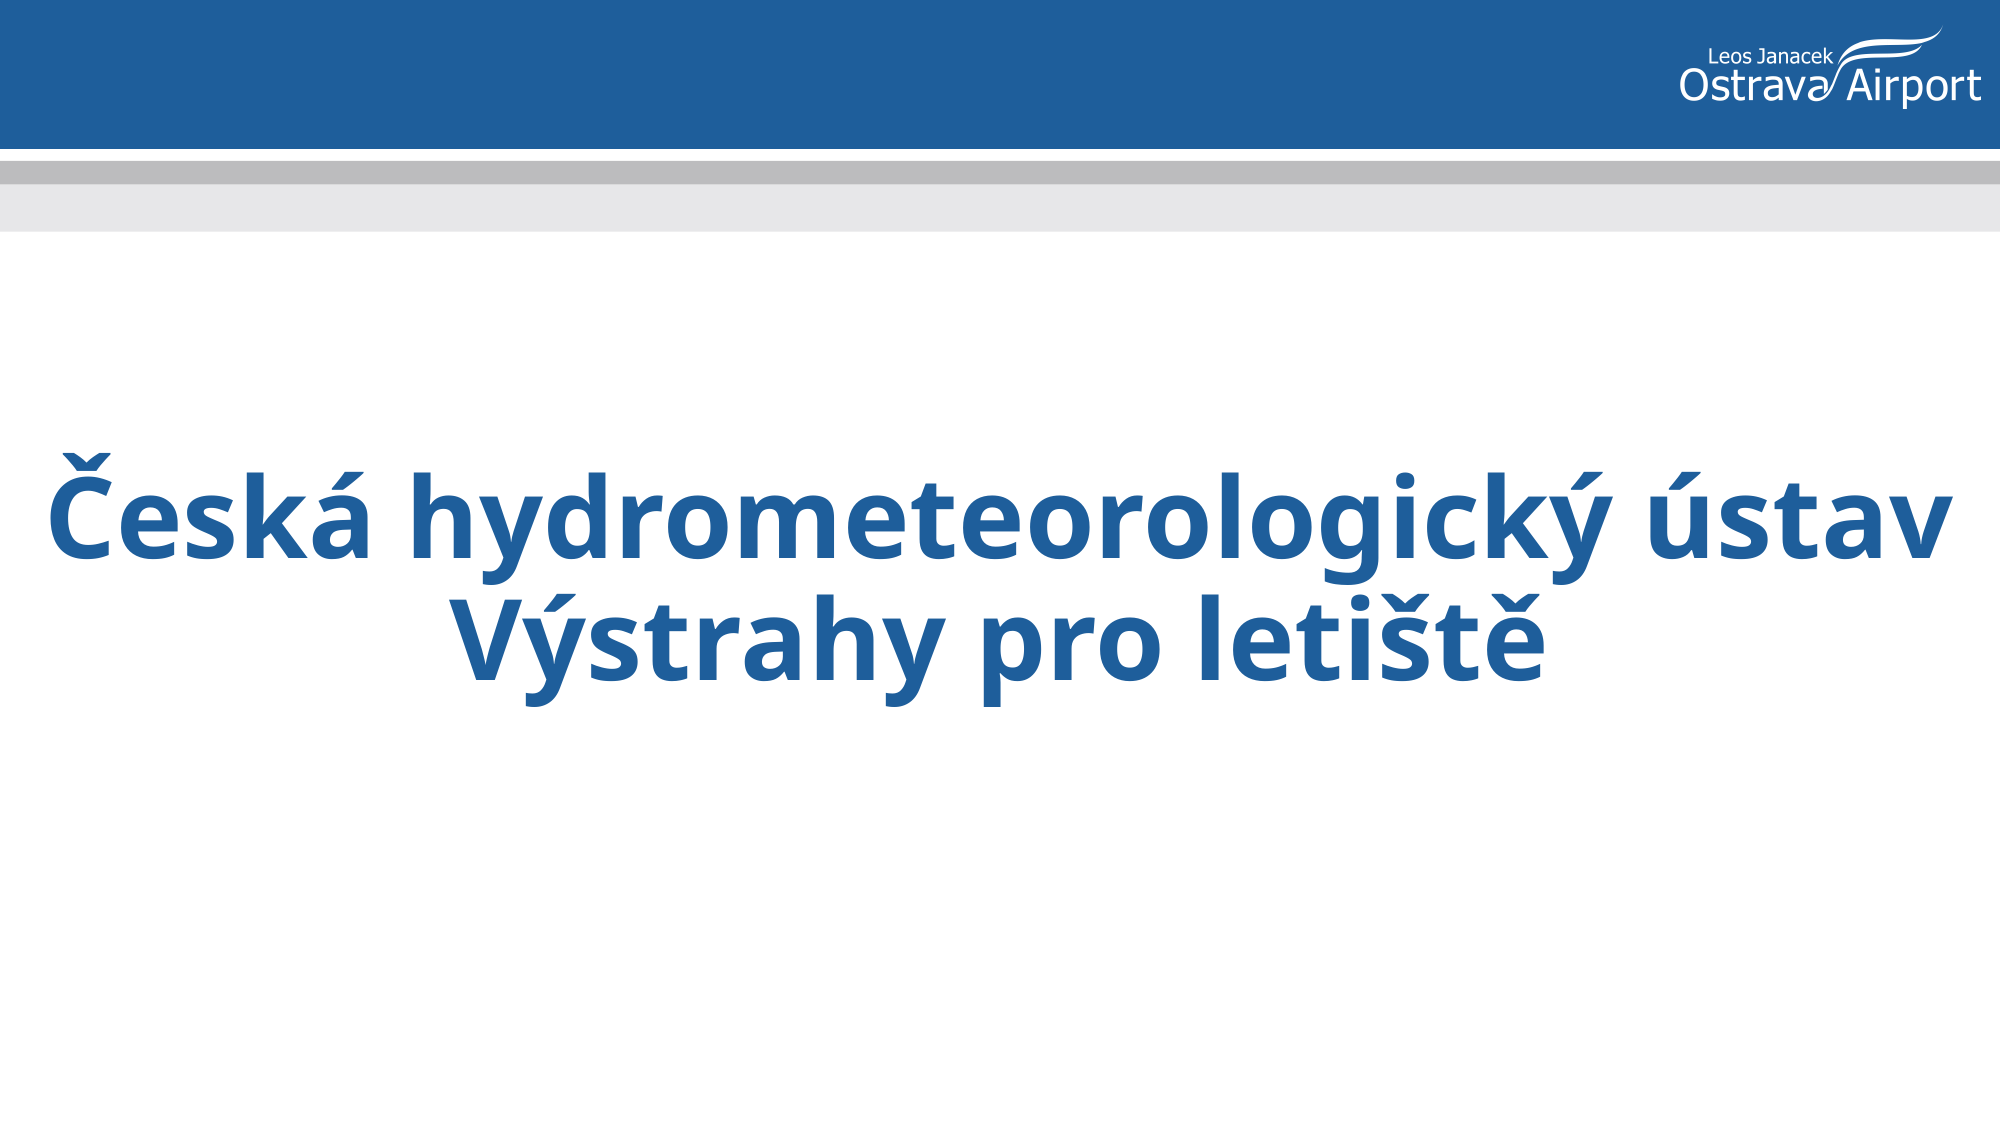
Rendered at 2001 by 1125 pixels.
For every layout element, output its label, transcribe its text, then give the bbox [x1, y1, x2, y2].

text_box Česká hydrometeorologický ústav Výstrahy pro letiště [0, 231, 2000, 1056]
picture [1662, 11, 2000, 137]
text_box [0, 0, 2000, 150]
text_box [0, 160, 2000, 184]
text_box [0, 184, 2000, 231]
